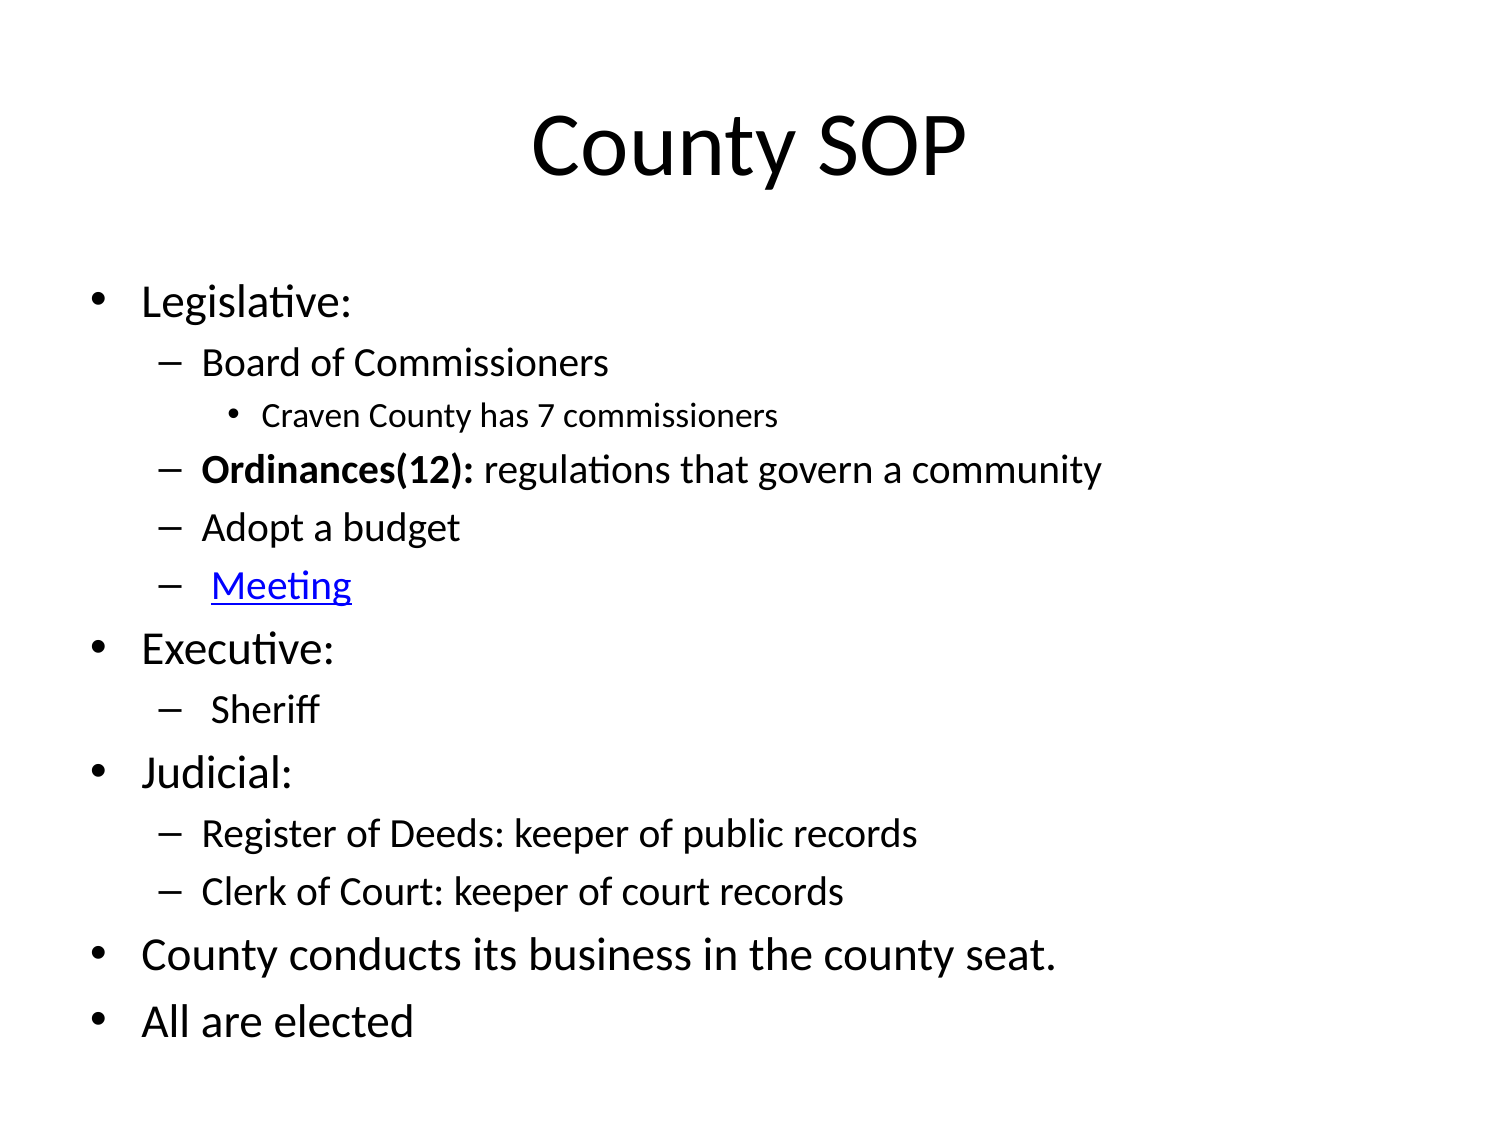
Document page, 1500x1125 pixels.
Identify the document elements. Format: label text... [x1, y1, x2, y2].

list Legislative: Board of Commissioners Craven County has 7 commissioners Ordinances(12): regulations that govern a community Adopt a budget Meeting Executive: Sheriff Judicial: Register of Deeds: keeper of public records Clerk of Court: keeper of court records County conducts its business in the county seat. All are elected [75, 262, 1425, 1060]
title County SOP [75, 45, 1425, 233]
